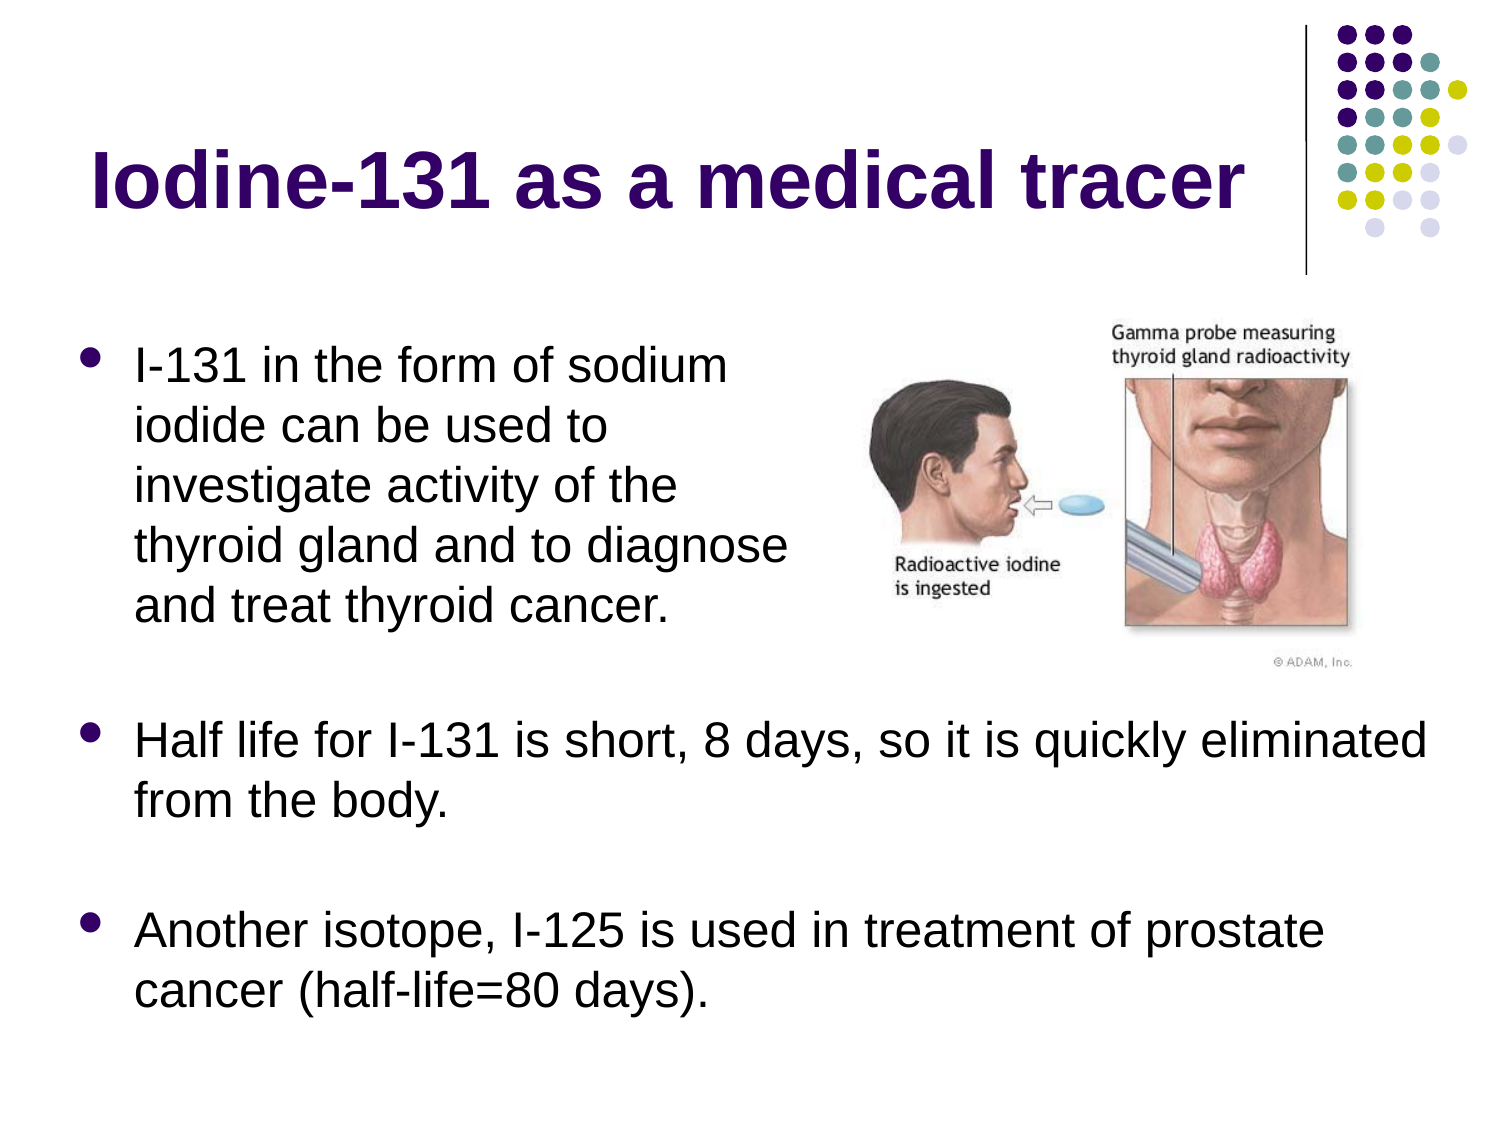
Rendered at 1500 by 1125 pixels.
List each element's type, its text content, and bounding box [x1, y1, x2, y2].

title Iodine-131 as a medical tracer [75, 20, 1313, 233]
list Half life for I-131 is short, 8 days, so it is quickly eliminated from the body. Another isotope, I-125 is used in treatment of prostate cancer (half-life=80 days). [62, 699, 1450, 975]
picture [862, 288, 1363, 690]
list I-131 in the form of sodium iodide can be used to investigate activity of the thyroid gland and to diagnose and treat thyroid cancer. [62, 324, 838, 699]
